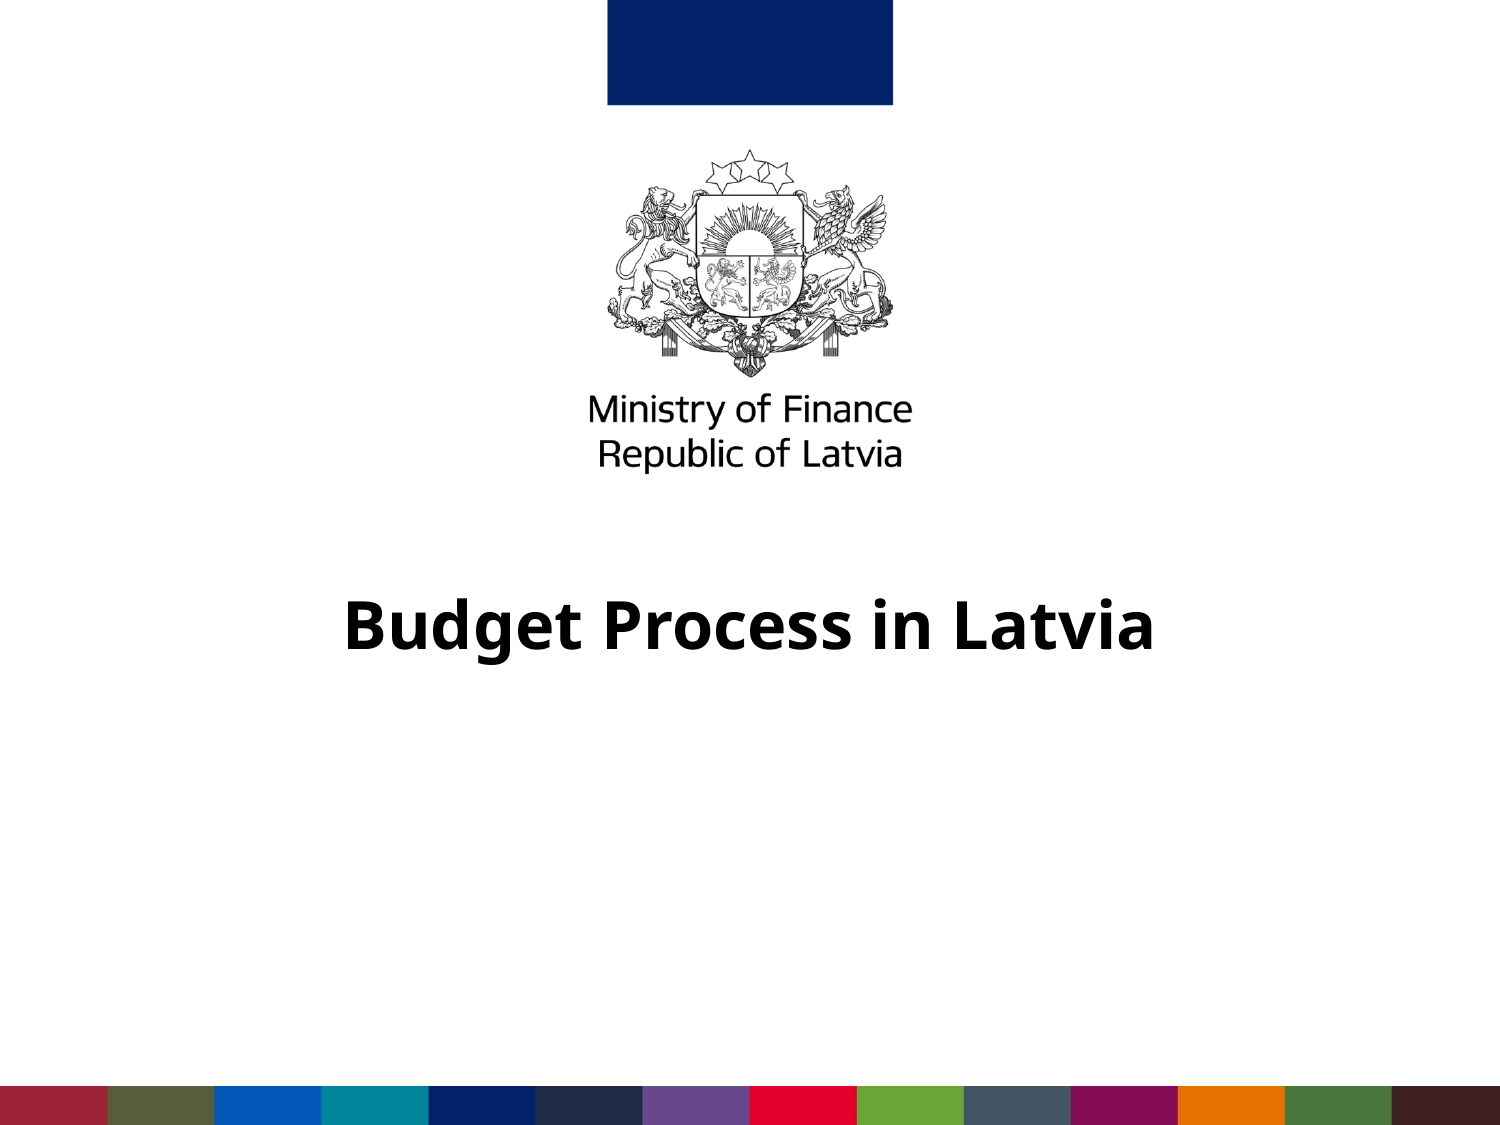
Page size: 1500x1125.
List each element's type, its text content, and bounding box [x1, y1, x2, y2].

picture [326, 1086, 1500, 1125]
picture [0, 1086, 320, 1125]
title Budget Process in Latvia [112, 575, 1388, 733]
picture [440, 0, 1060, 575]
